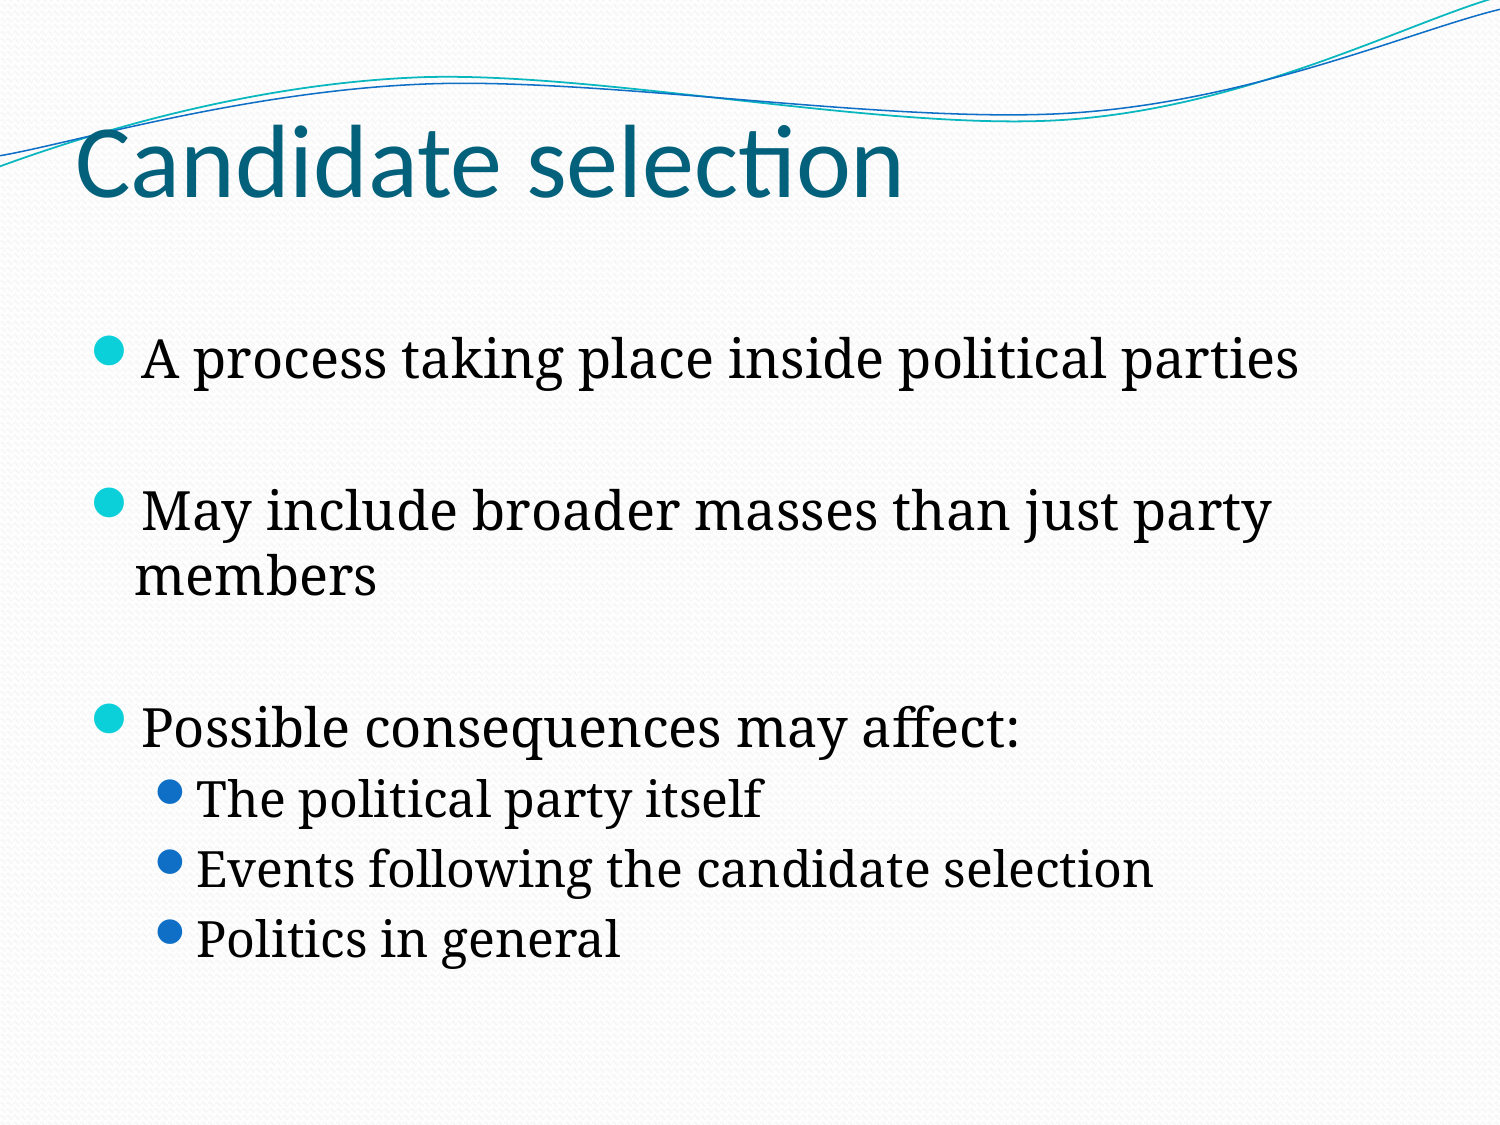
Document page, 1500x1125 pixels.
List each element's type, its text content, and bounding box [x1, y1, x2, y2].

title Candidate selection [75, 30, 1425, 219]
list A process taking place inside political parties May include broader masses than just party members Possible consequences may affect: The political party itself Events following the candidate selection Politics in general [75, 317, 1425, 1038]
